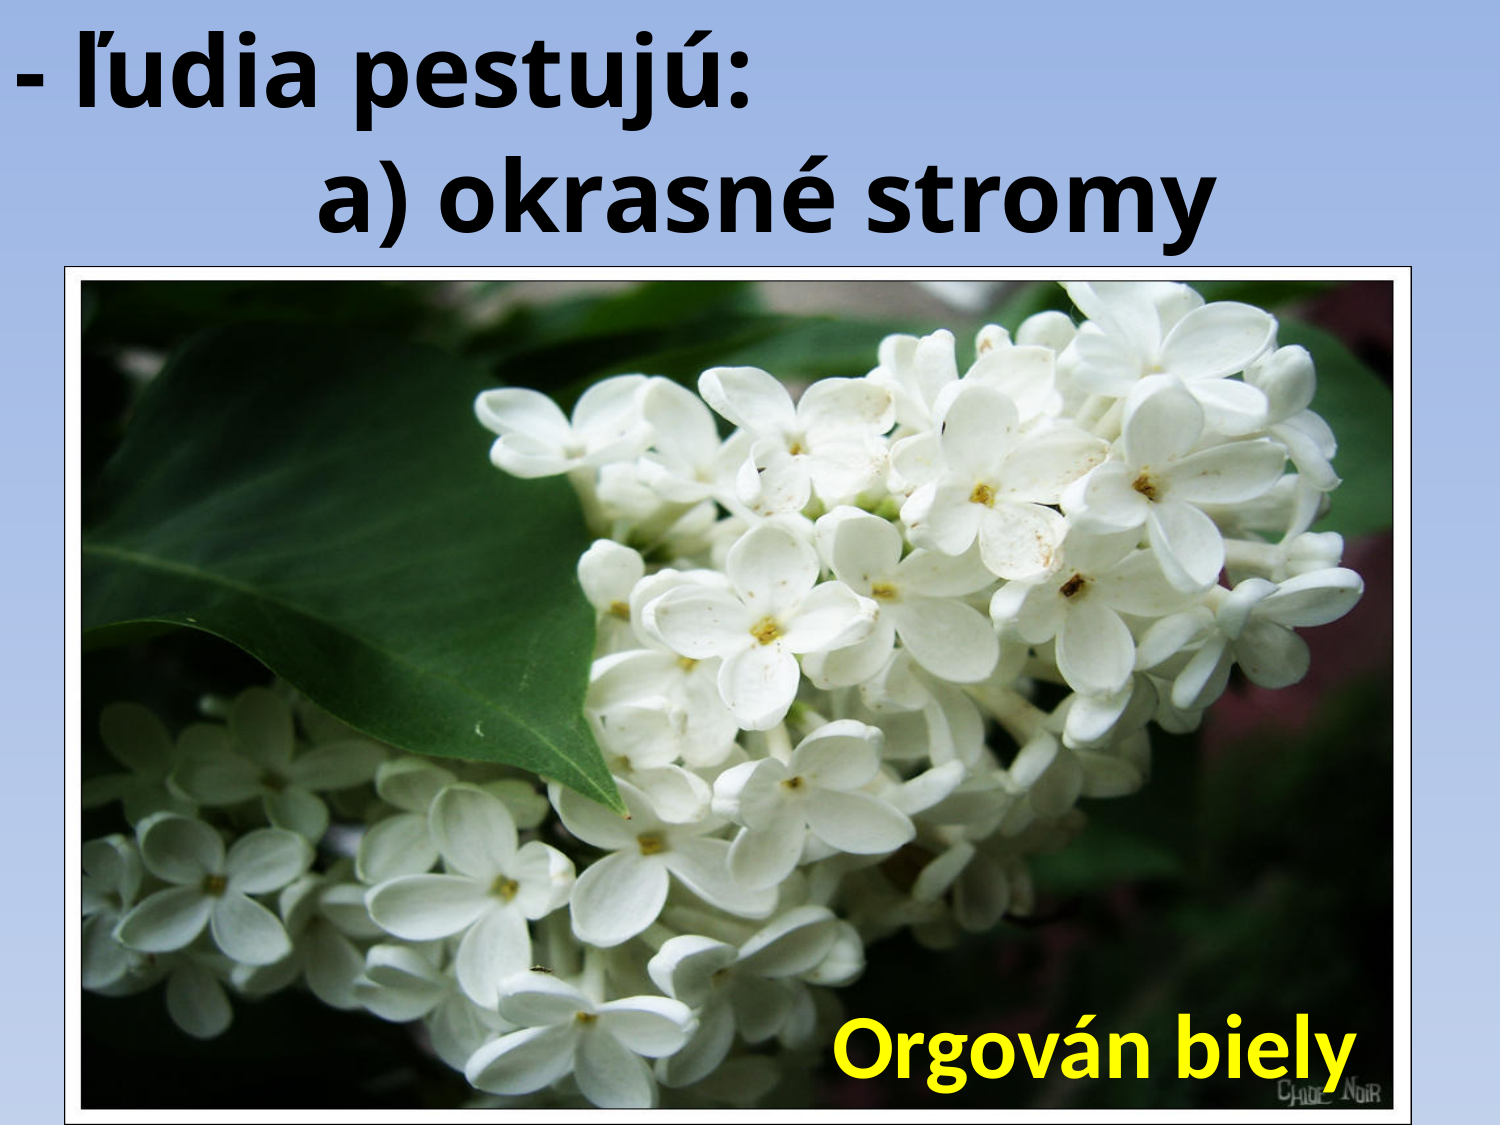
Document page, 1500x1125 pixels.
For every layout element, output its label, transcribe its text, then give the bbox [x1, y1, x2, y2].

text_box - ľudia pestujú: [0, 0, 1040, 178]
text_box a) okrasné stromy [301, 125, 1365, 265]
picture [64, 266, 1412, 1125]
